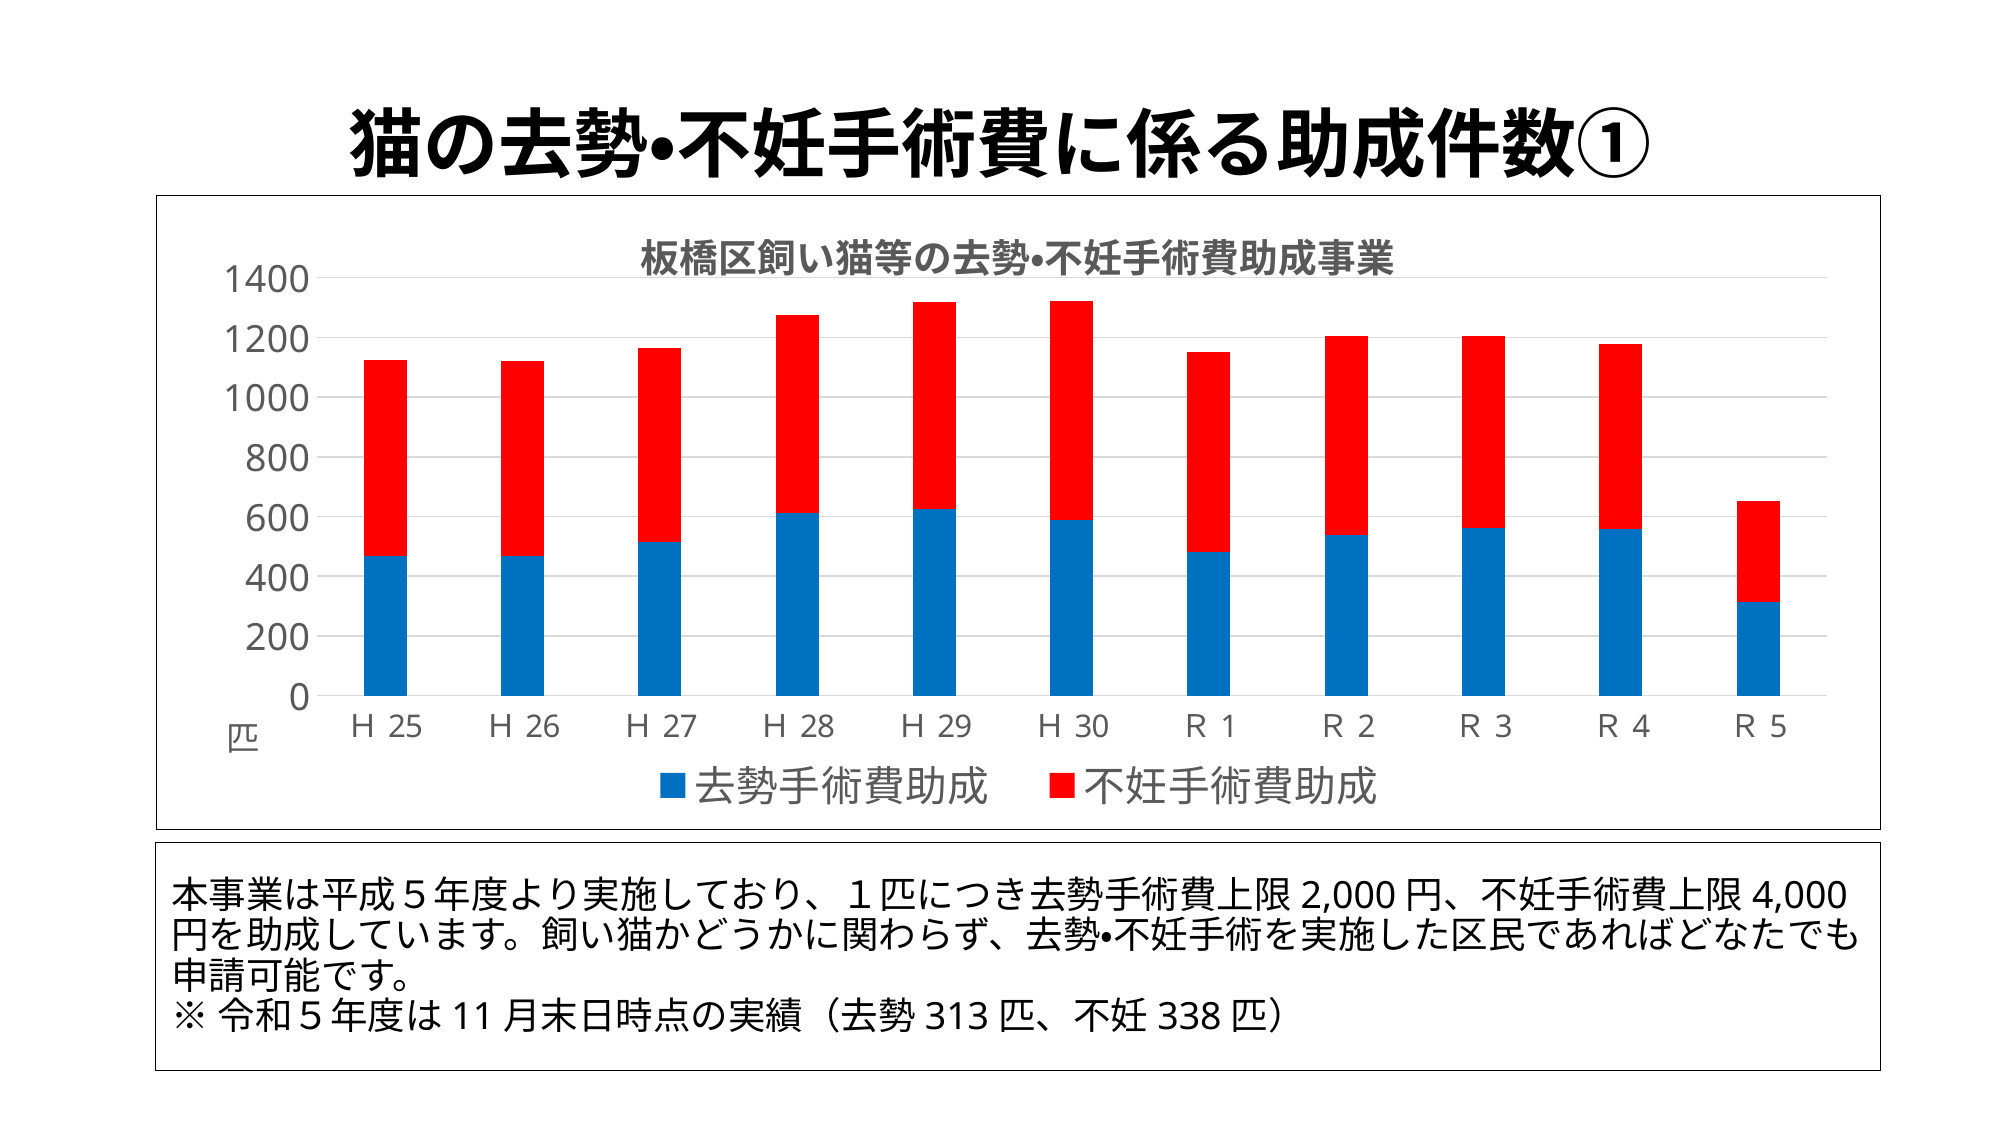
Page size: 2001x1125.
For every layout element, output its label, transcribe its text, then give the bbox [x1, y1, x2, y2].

chart [155, 195, 1881, 830]
text_box 本事業は平成５年度より実施しており、１匹につき去勢手術費上限2,000円、不妊手術費上限4,000円を助成しています。飼い猫かどうかに関わらず、去勢・不妊手術を実施した区民であればどなたでも申請可能です。 ※令和５年度は11月末日時点の実績（去勢313匹、不妊338匹） [155, 842, 1881, 1071]
title 猫の去勢・不妊手術費に係る助成件数① [137, 59, 1863, 235]
